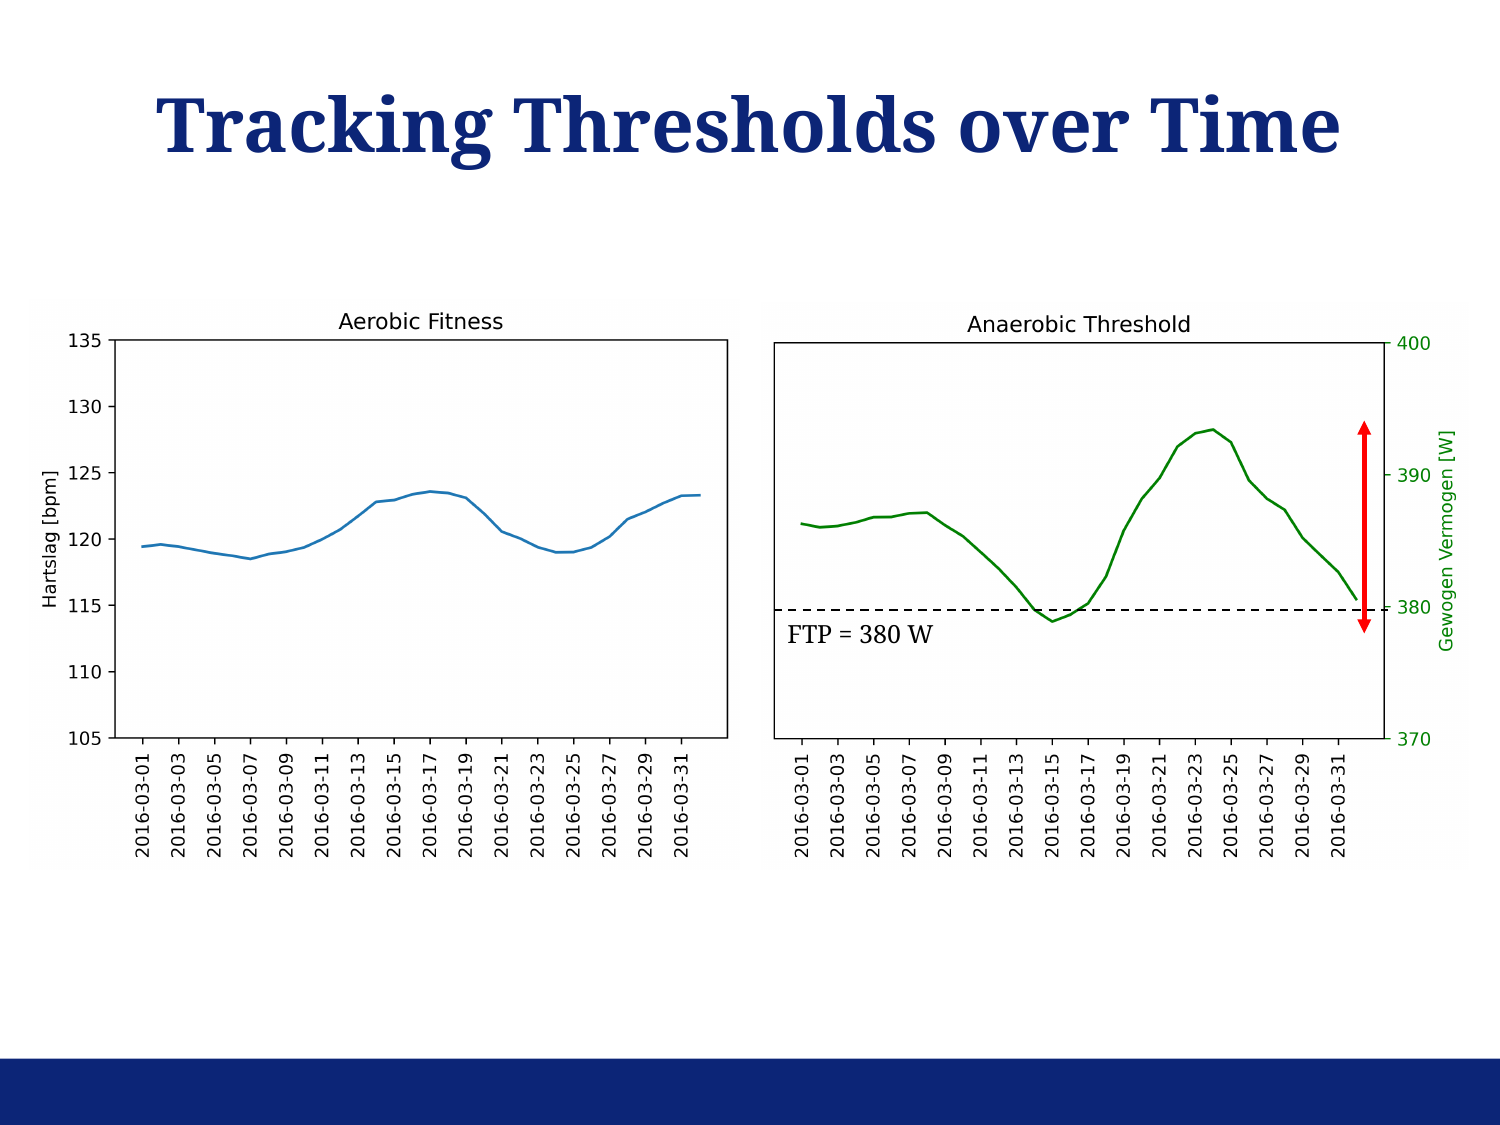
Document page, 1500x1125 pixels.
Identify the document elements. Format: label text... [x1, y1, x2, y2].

picture [29, 299, 740, 870]
picture [761, 302, 1469, 870]
title Tracking Thresholds over Time [103, 59, 1397, 185]
